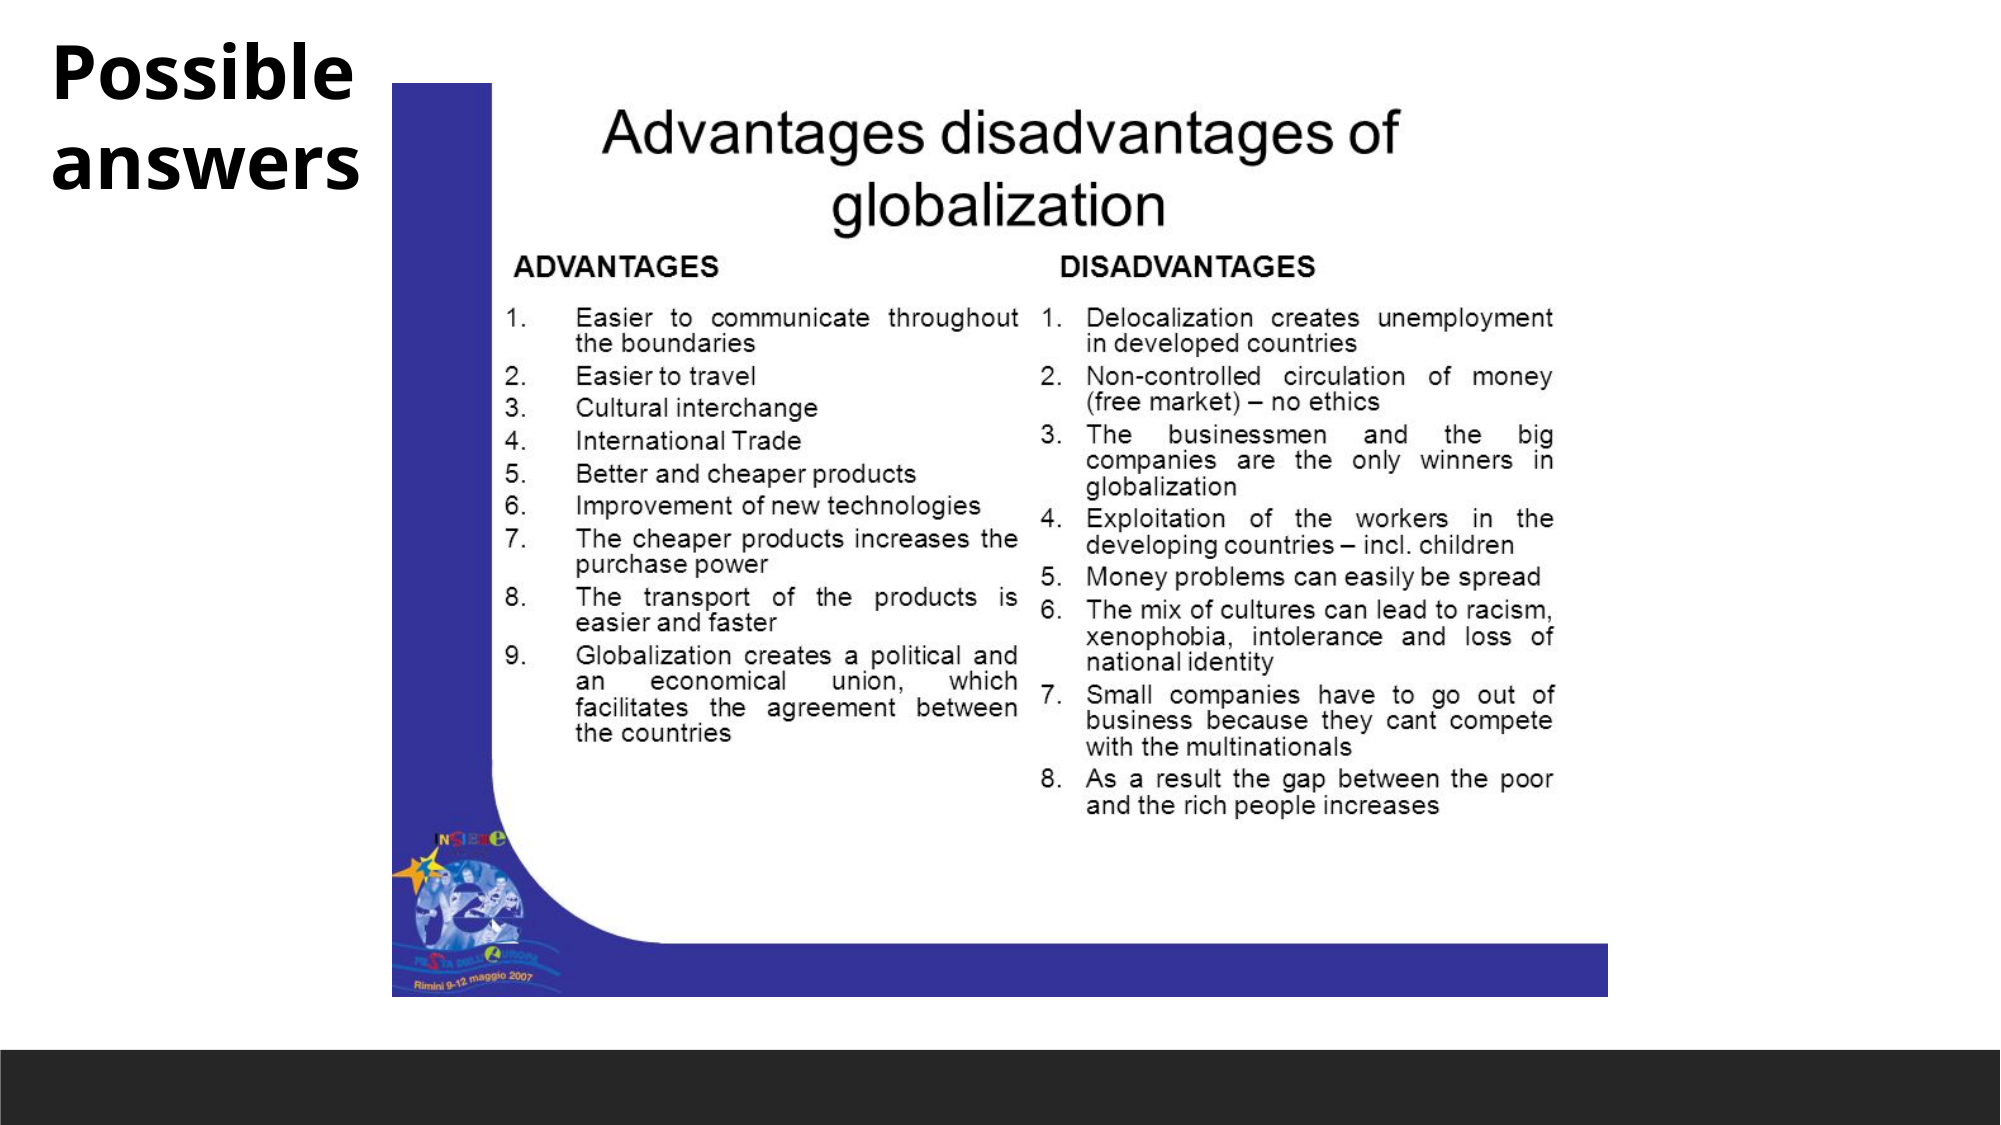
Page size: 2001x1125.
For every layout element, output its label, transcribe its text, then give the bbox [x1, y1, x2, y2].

picture [391, 82, 1609, 997]
text_box Possible answers [35, 17, 382, 212]
